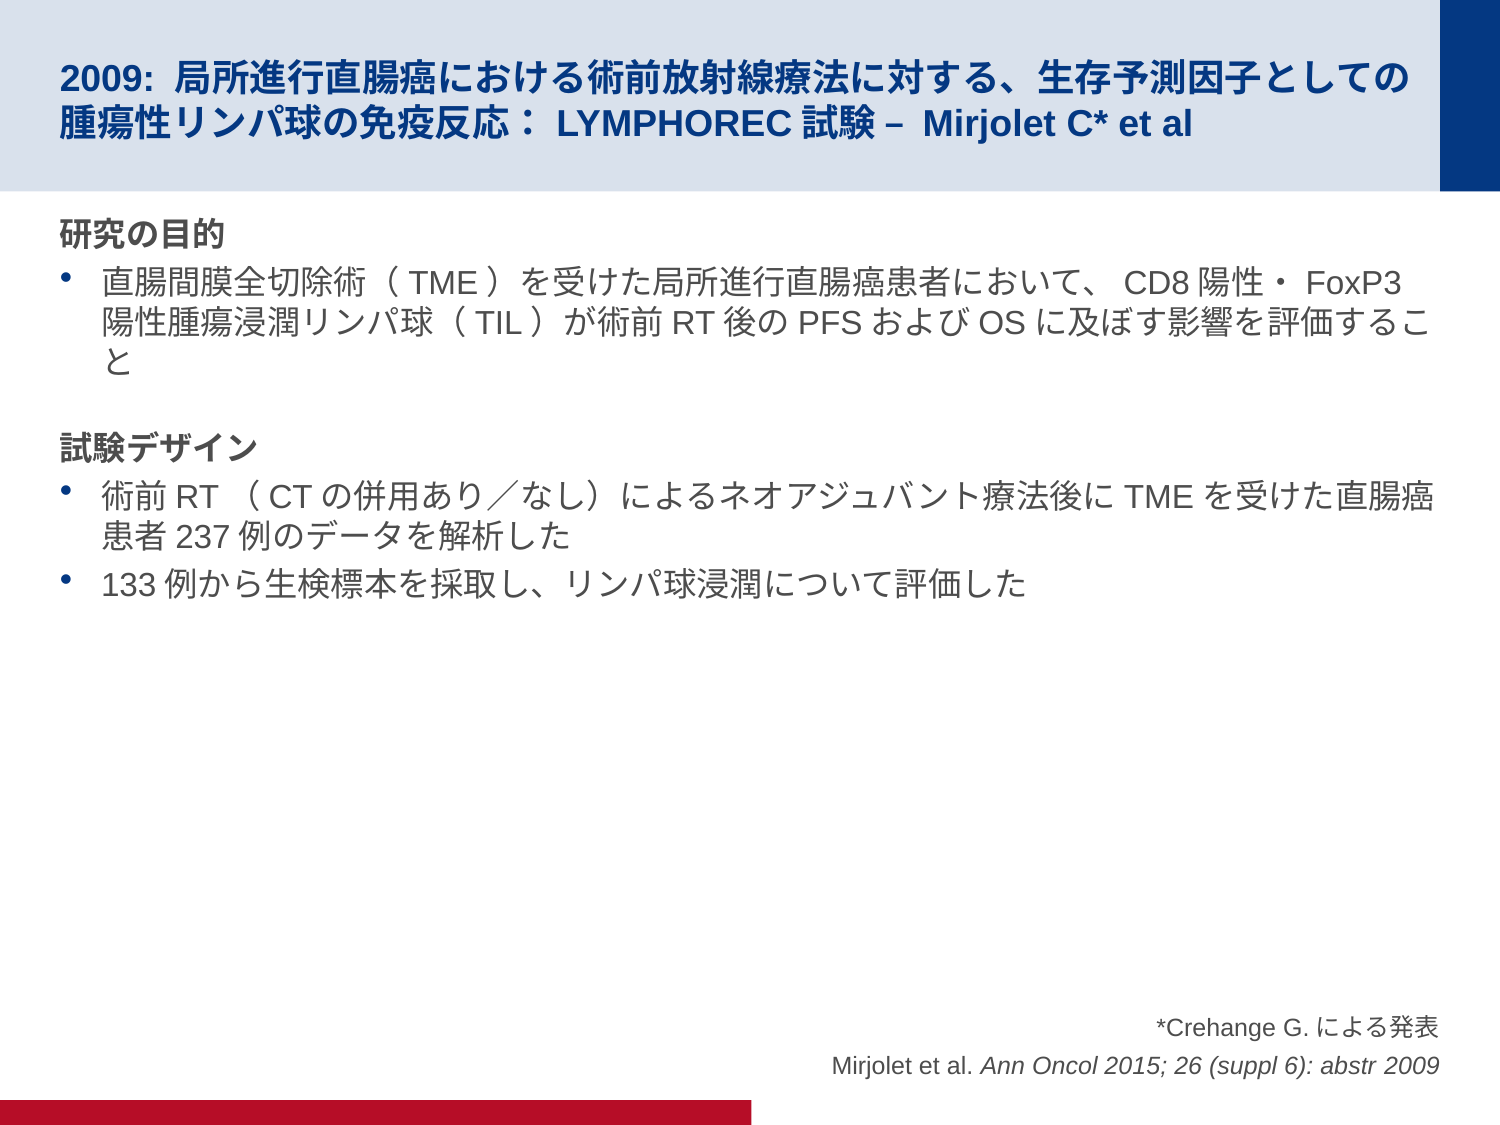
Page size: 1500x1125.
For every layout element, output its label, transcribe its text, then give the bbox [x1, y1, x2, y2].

list 研究の目的 直腸間膜全切除術（TME）を受けた局所進行直腸癌患者において、CD8陽性・FoxP3陽性腫瘍浸潤リンパ球（TIL）が術前RT後のPFSおよびOSに及ぼす影響を評価すること 試験デザイン 術前RT（CTの併用あり／なし）によるネオアジュバント療法後にTMEを受けた直腸癌患者237例のデータを解析した 133例から生検標本を採取し、リンパ球浸潤について評価した [59, 205, 1441, 985]
title 2009: 局所進行直腸癌における術前放射線療法に対する、生存予測因子としての腫瘍性リンパ球の免疫反応：LYMPHOREC試験 – Mirjolet C* et al [59, 29, 1412, 162]
list *Crehange G.による発表 Mirjolet et al. Ann Oncol 2015; 26 (suppl 6): abstr 2009 [762, 999, 1441, 1080]
